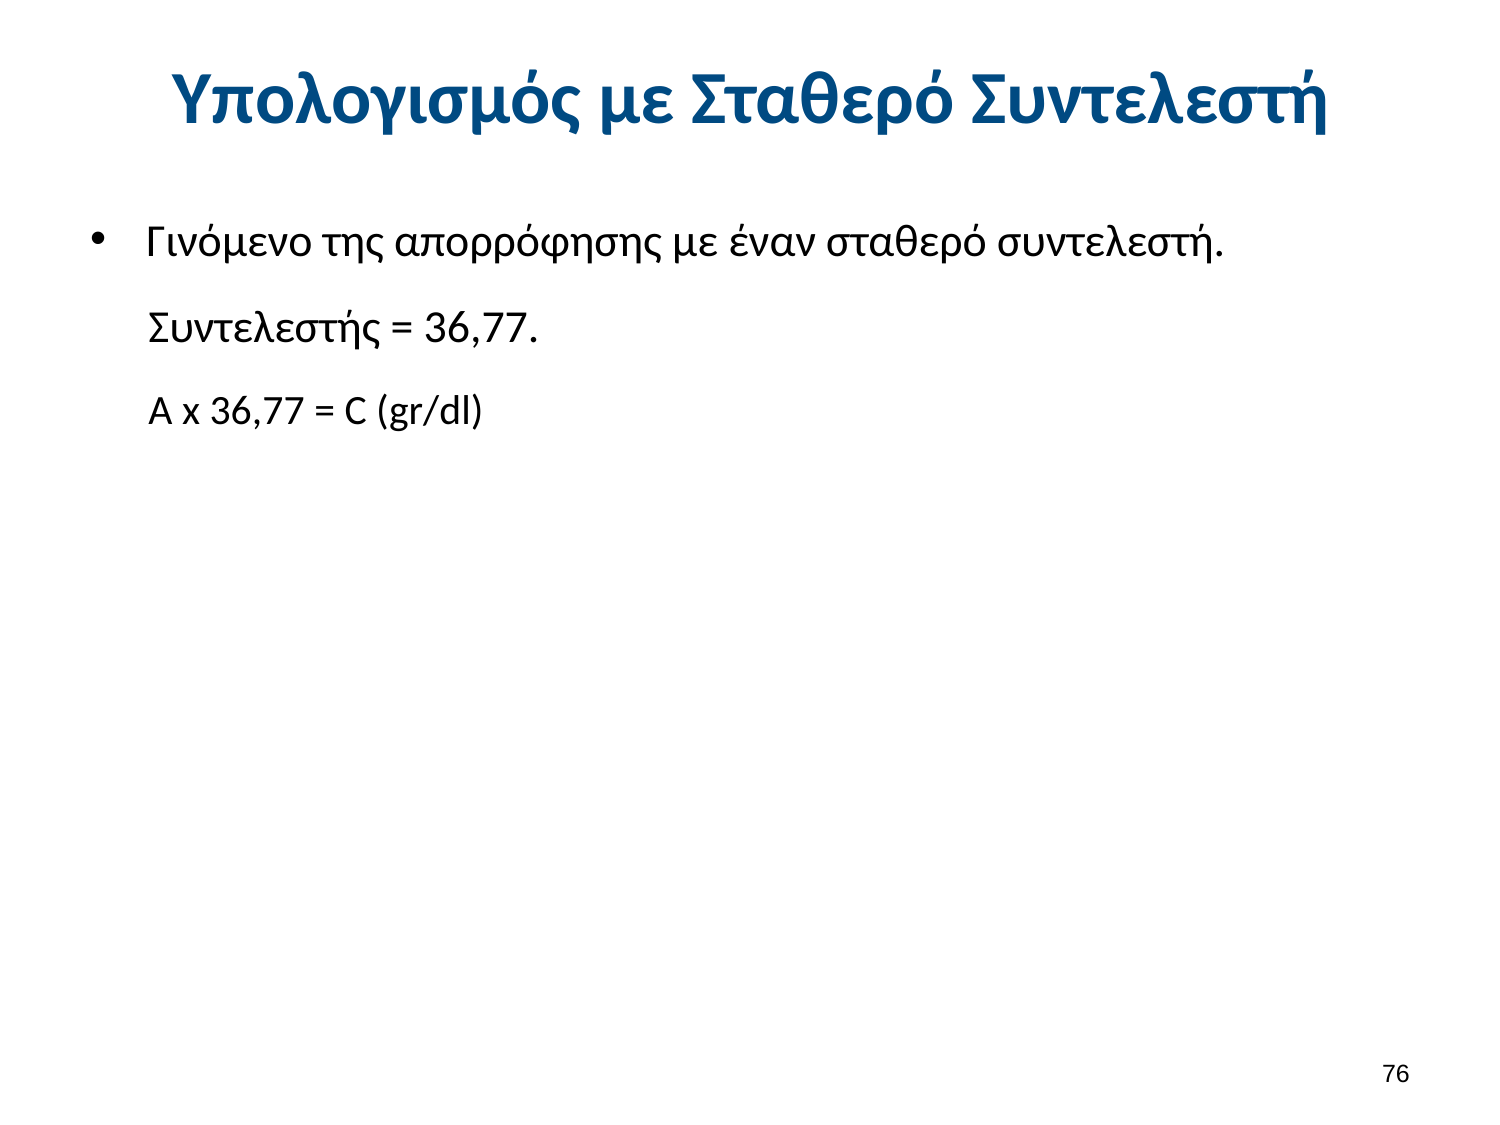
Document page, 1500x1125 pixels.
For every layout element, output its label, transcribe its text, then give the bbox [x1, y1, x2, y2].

list Γινόμενο της απορρόφησης με έναν σταθερό συντελεστή. Συντελεστής = 36,77. A x 36,77 = C (gr/dl) [75, 196, 1425, 539]
slide_number 75 [1074, 1042, 1425, 1103]
title Υπολογισμός με Σταθερό Συντελεστή [76, 19, 1427, 169]
